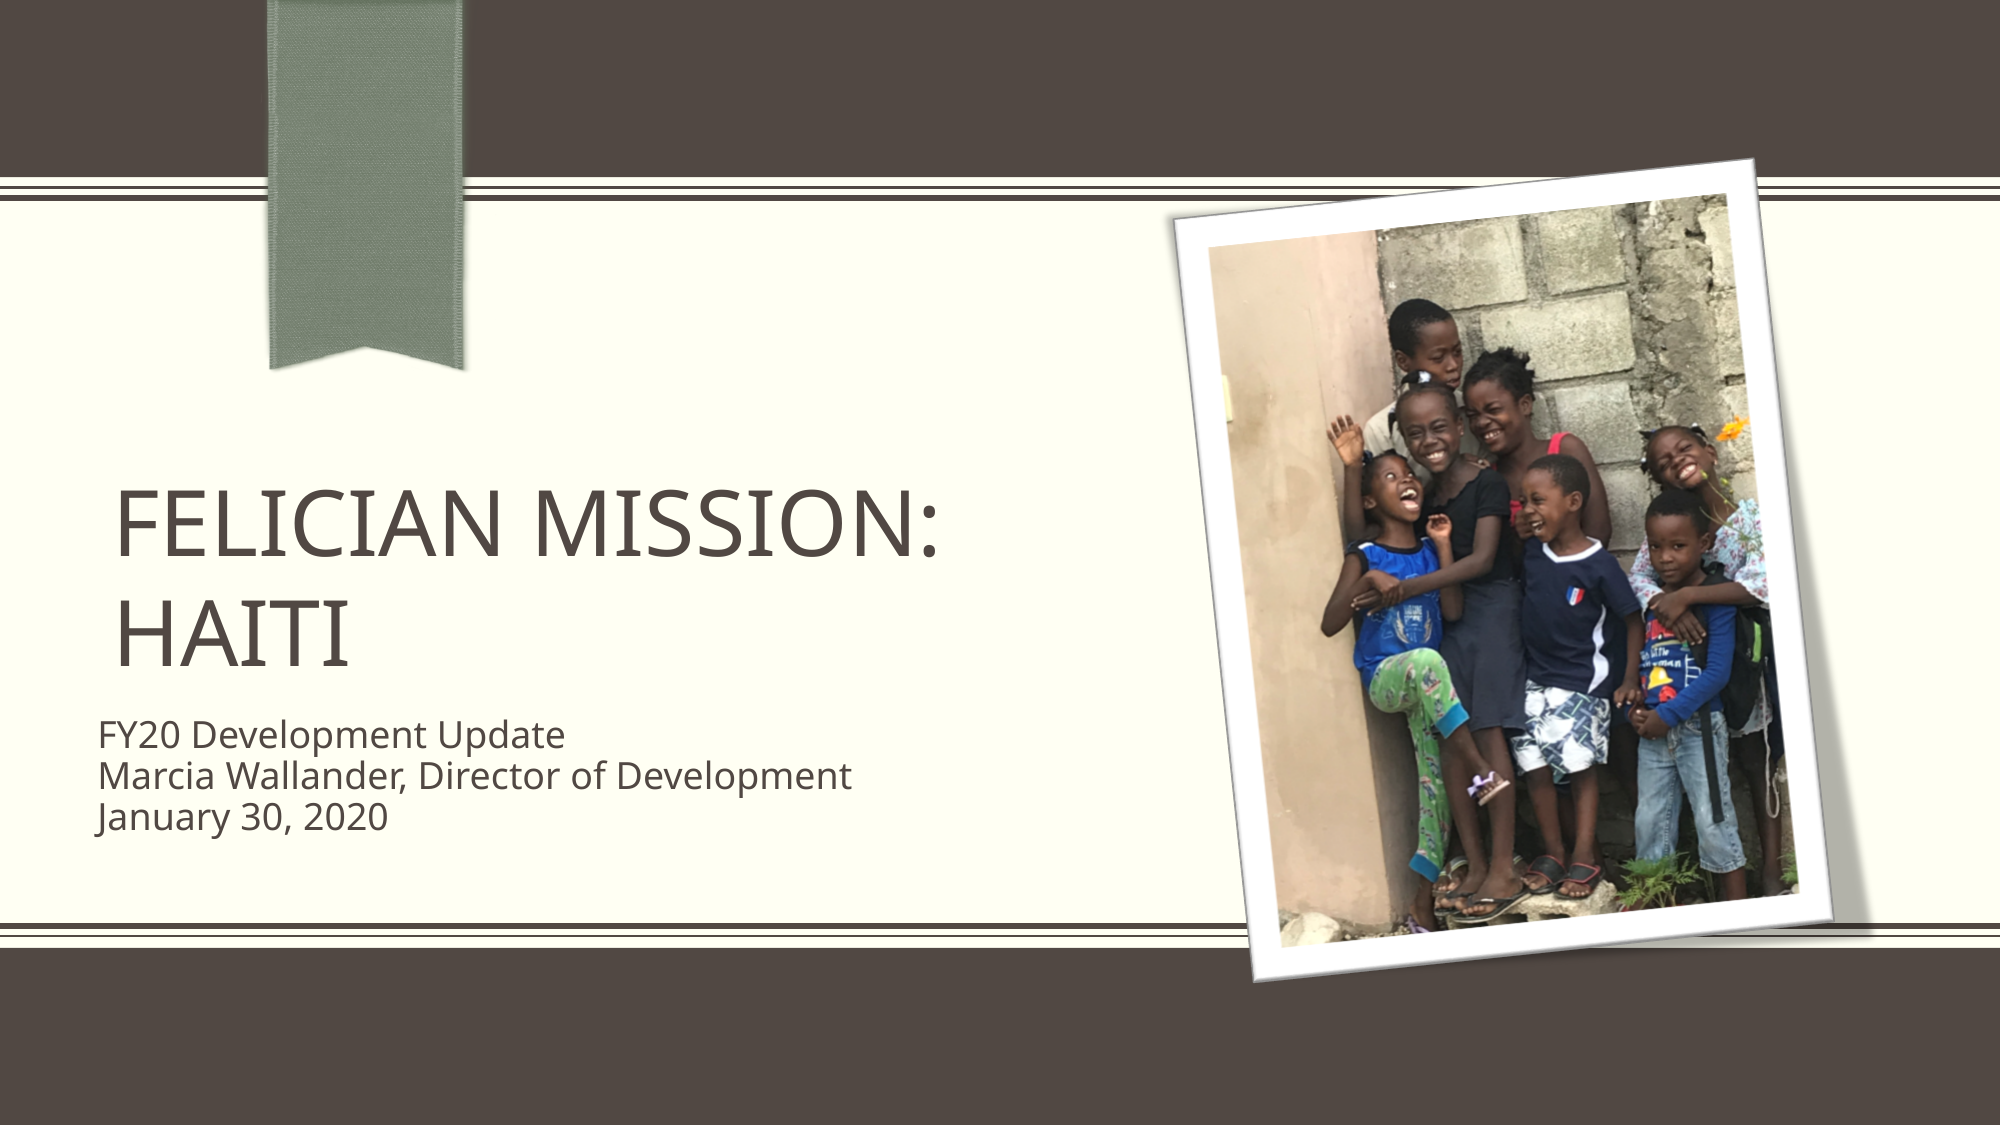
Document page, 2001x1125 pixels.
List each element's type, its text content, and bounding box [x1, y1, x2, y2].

subtitle FY20 Development Update Marcia Wallander, Director of Development January 30, 2020 [97, 709, 1038, 866]
text_box Felician Mission: Haiti [97, 457, 1003, 693]
picture [1152, 136, 1887, 1017]
